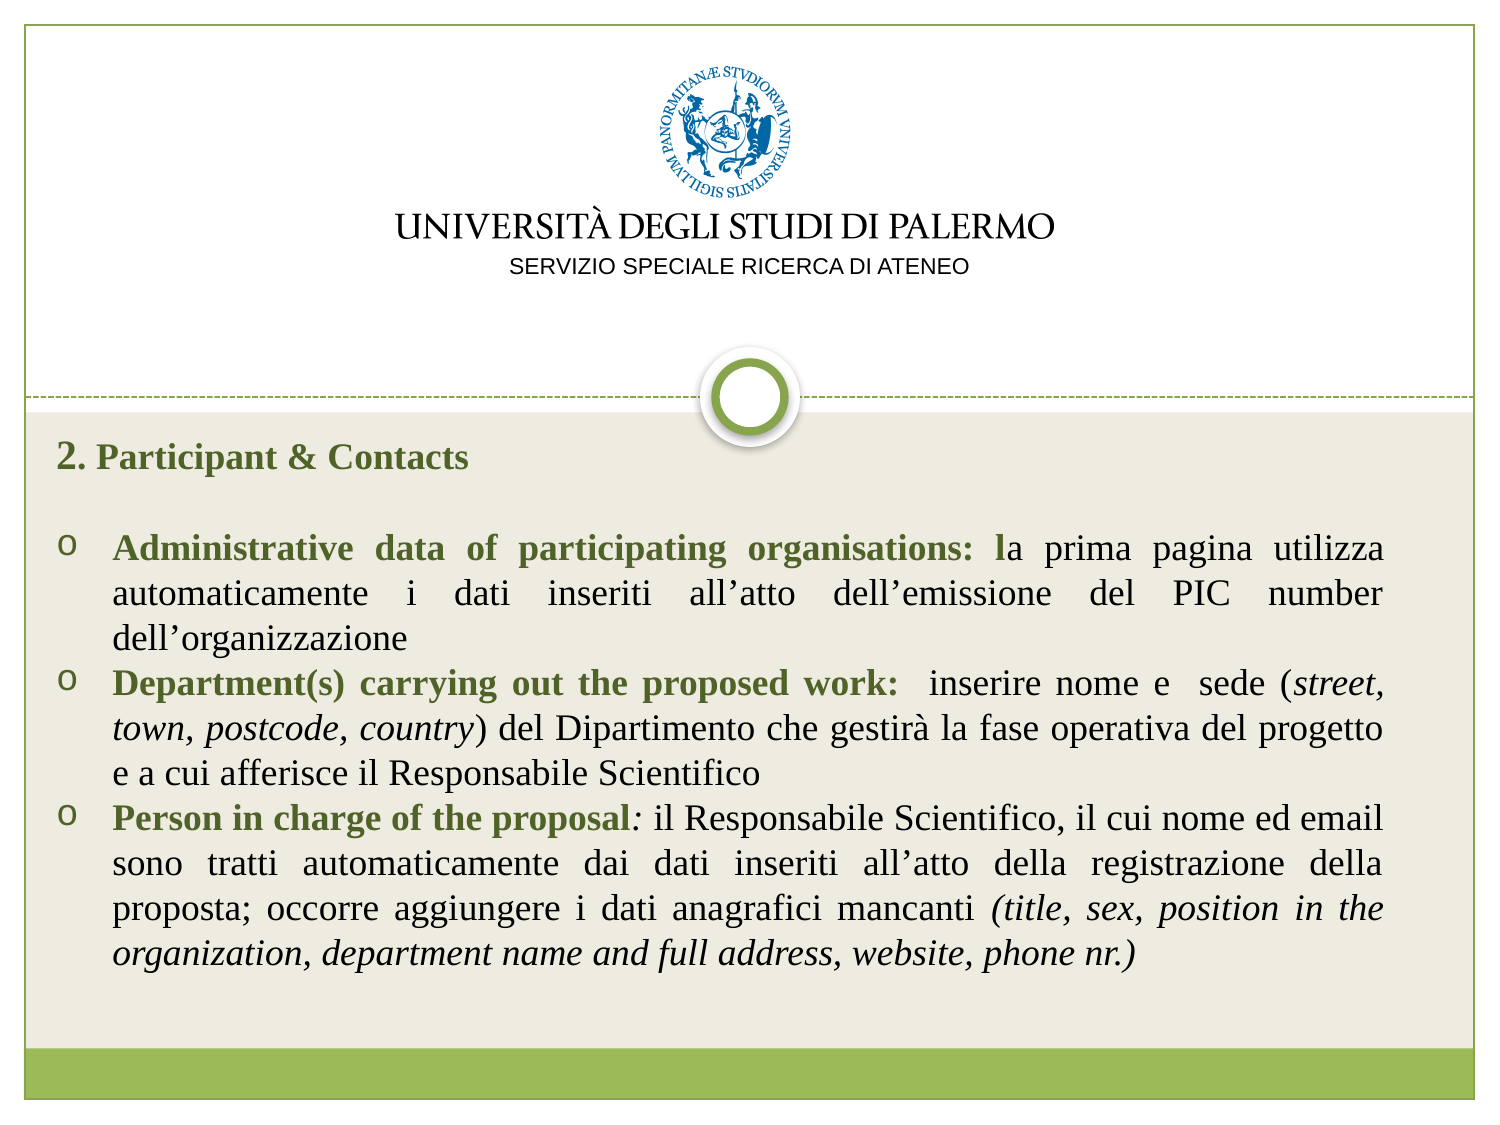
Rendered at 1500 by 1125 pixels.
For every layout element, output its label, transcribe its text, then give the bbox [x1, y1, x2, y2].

text_box 2. Participant & Contacts Administrative data of participating organisations: la prima pagina utilizza automaticamente i dati inseriti all’atto dell’emissione del PIC number dell’organizzazione Department(s) carrying out the proposed work: inserire nome e sede (street, town, postcode, country) del Dipartimento che gestirà la fase operativa del progetto e a cui afferisce il Responsabile Scientifico Person in charge of the proposal: il Responsabile Scientifico, il cui nome ed email sono tratti automaticamente dai dati inseriti all’atto della registrazione della proposta; occorre aggiungere i dati anagrafici mancanti (title, sex, position in the organization, department name and full address, website, phone nr.) [41, 420, 1400, 981]
picture [395, 66, 1054, 239]
text_box SERVIZIO SPECIALE RICERCA DI ATENEO [493, 248, 986, 287]
